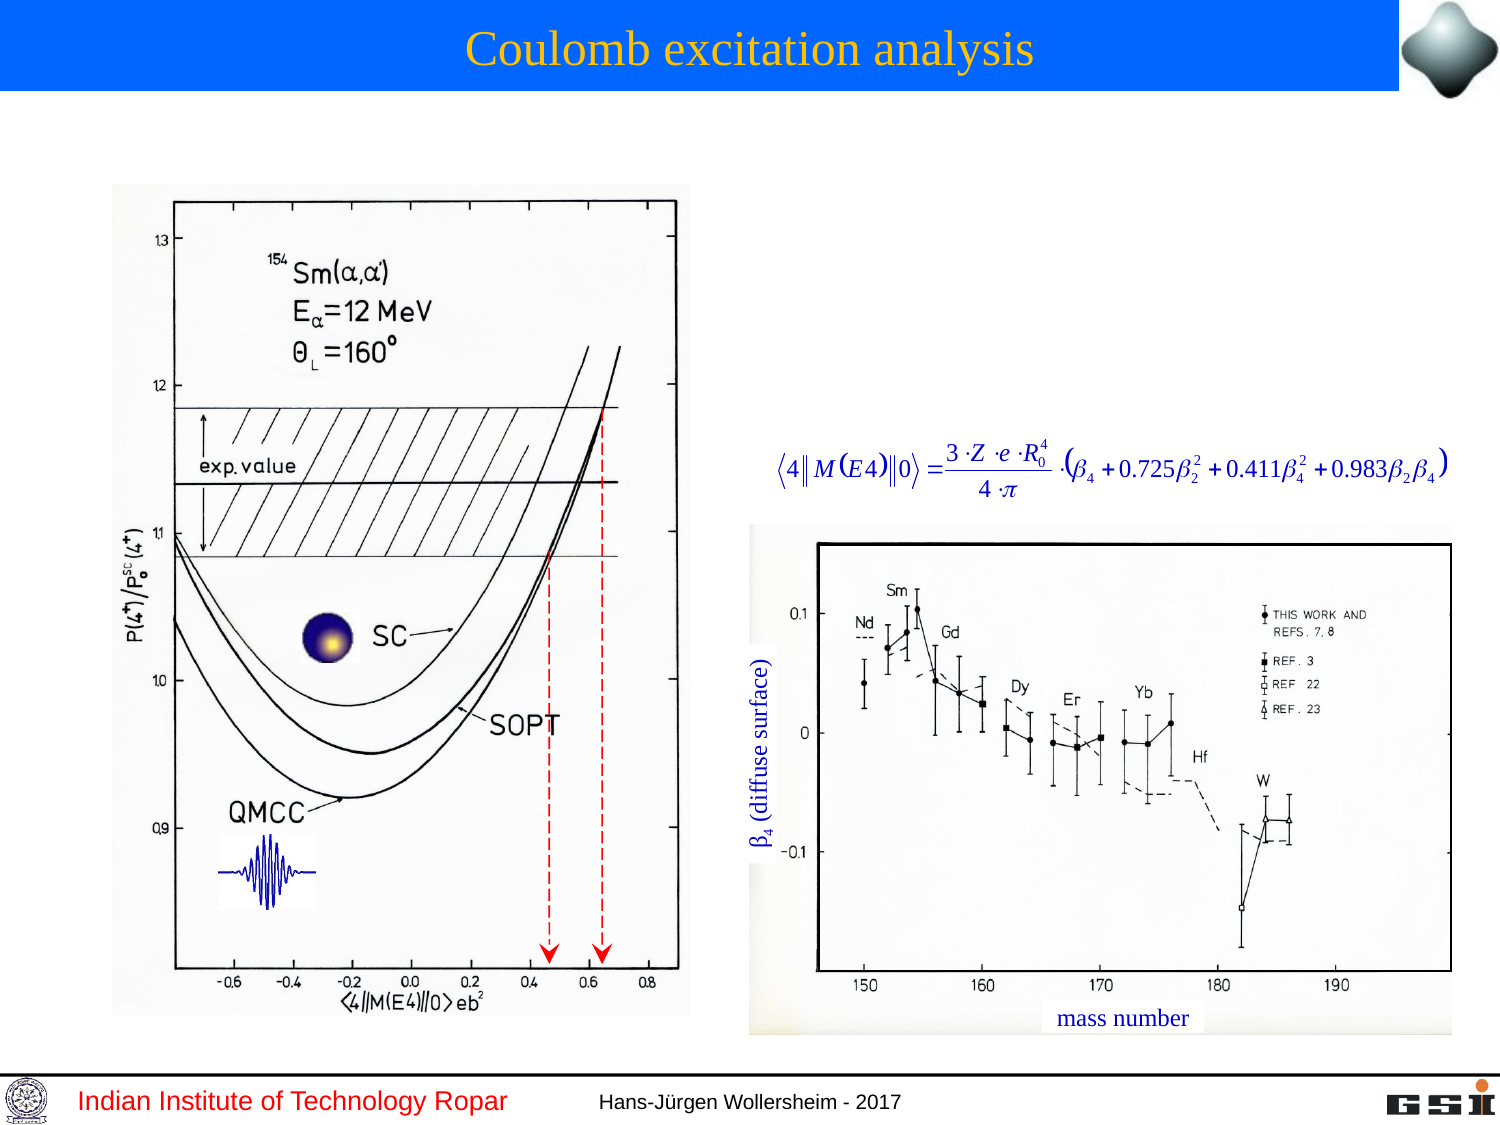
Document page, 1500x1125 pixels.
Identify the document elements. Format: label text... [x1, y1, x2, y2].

picture [1387, 1079, 1495, 1115]
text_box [111, 184, 690, 1016]
title Coulomb excitation analysis [0, 0, 1397, 91]
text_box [739, 524, 1452, 1036]
picture [1399, 0, 1500, 100]
picture [5, 1077, 47, 1124]
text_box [773, 432, 1448, 502]
